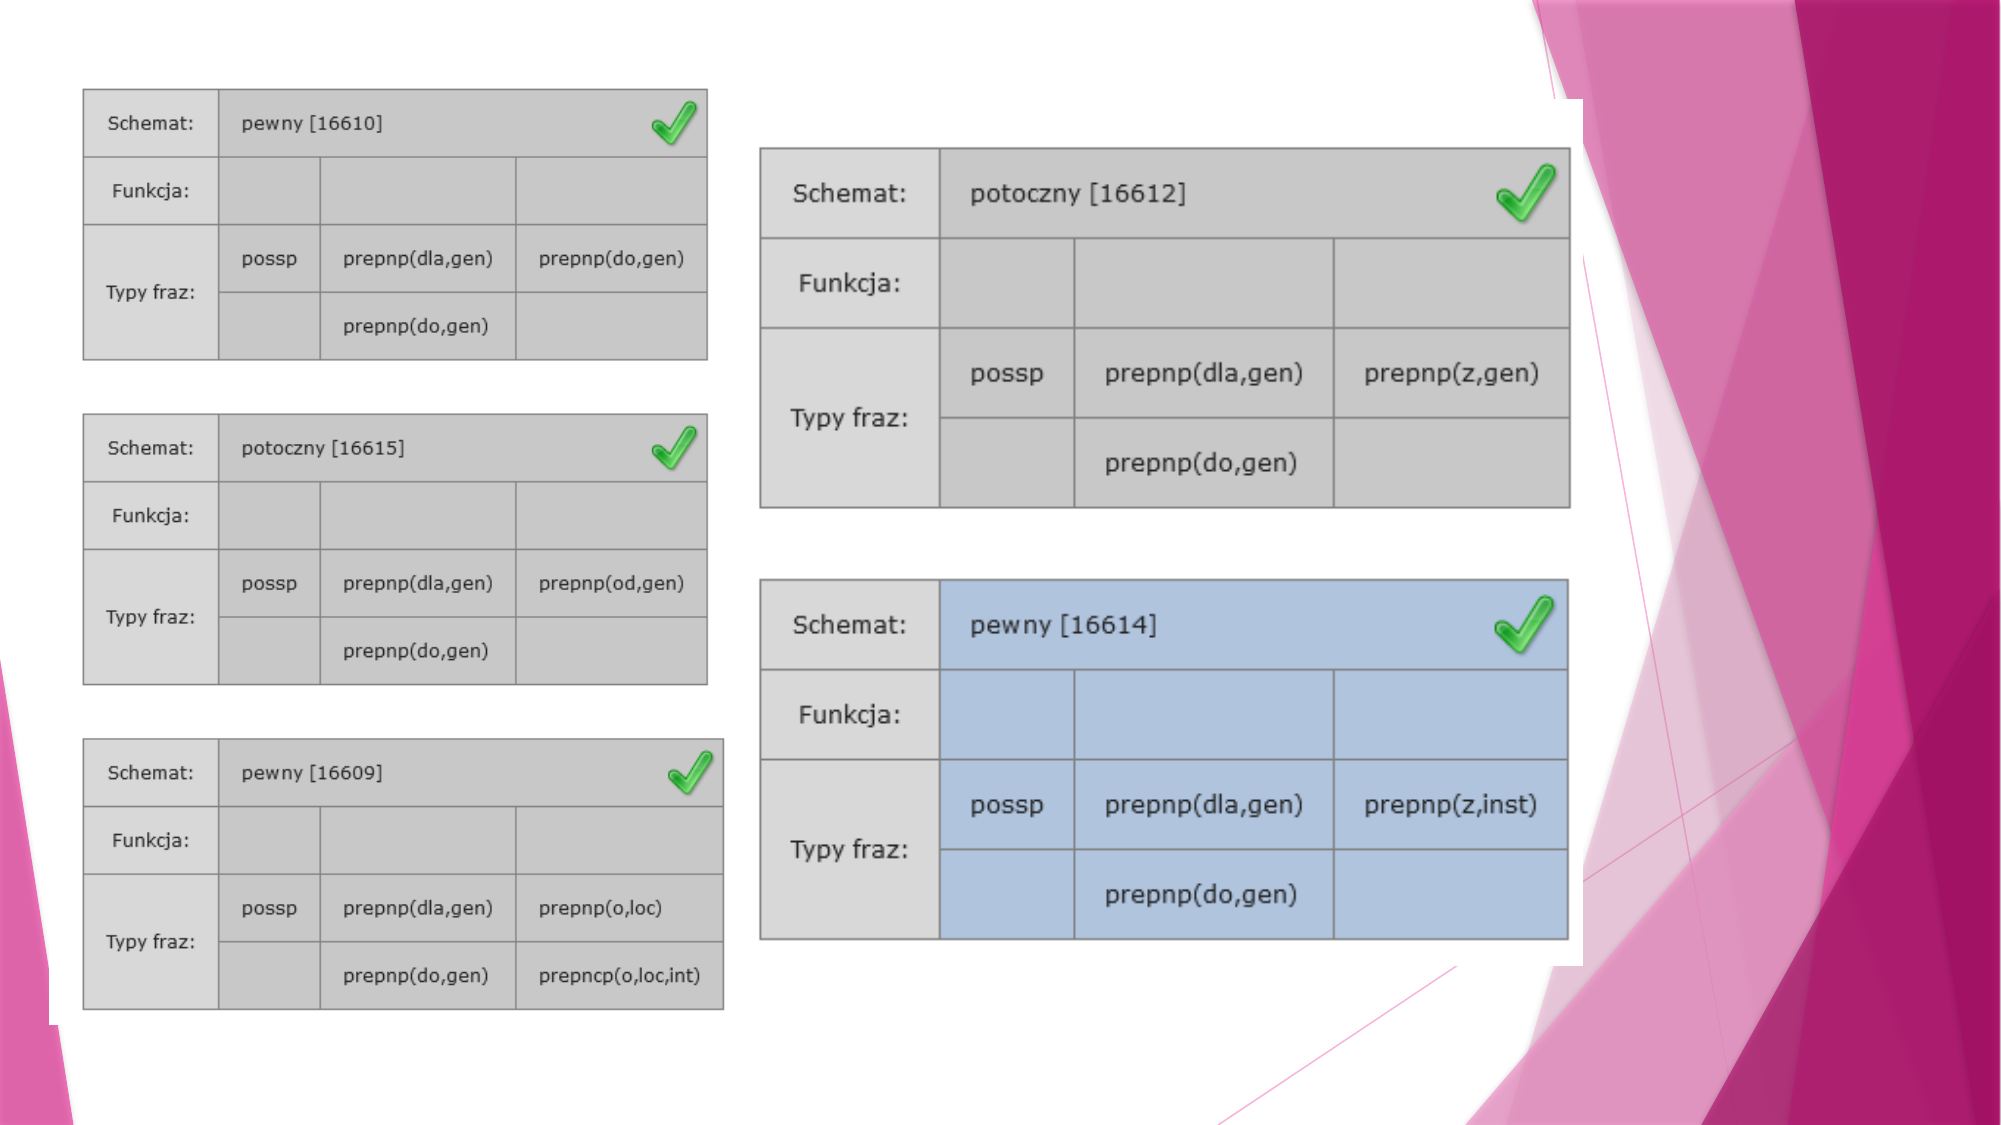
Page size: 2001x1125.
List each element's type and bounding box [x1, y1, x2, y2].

list [49, 61, 742, 1026]
picture [753, 99, 1584, 967]
